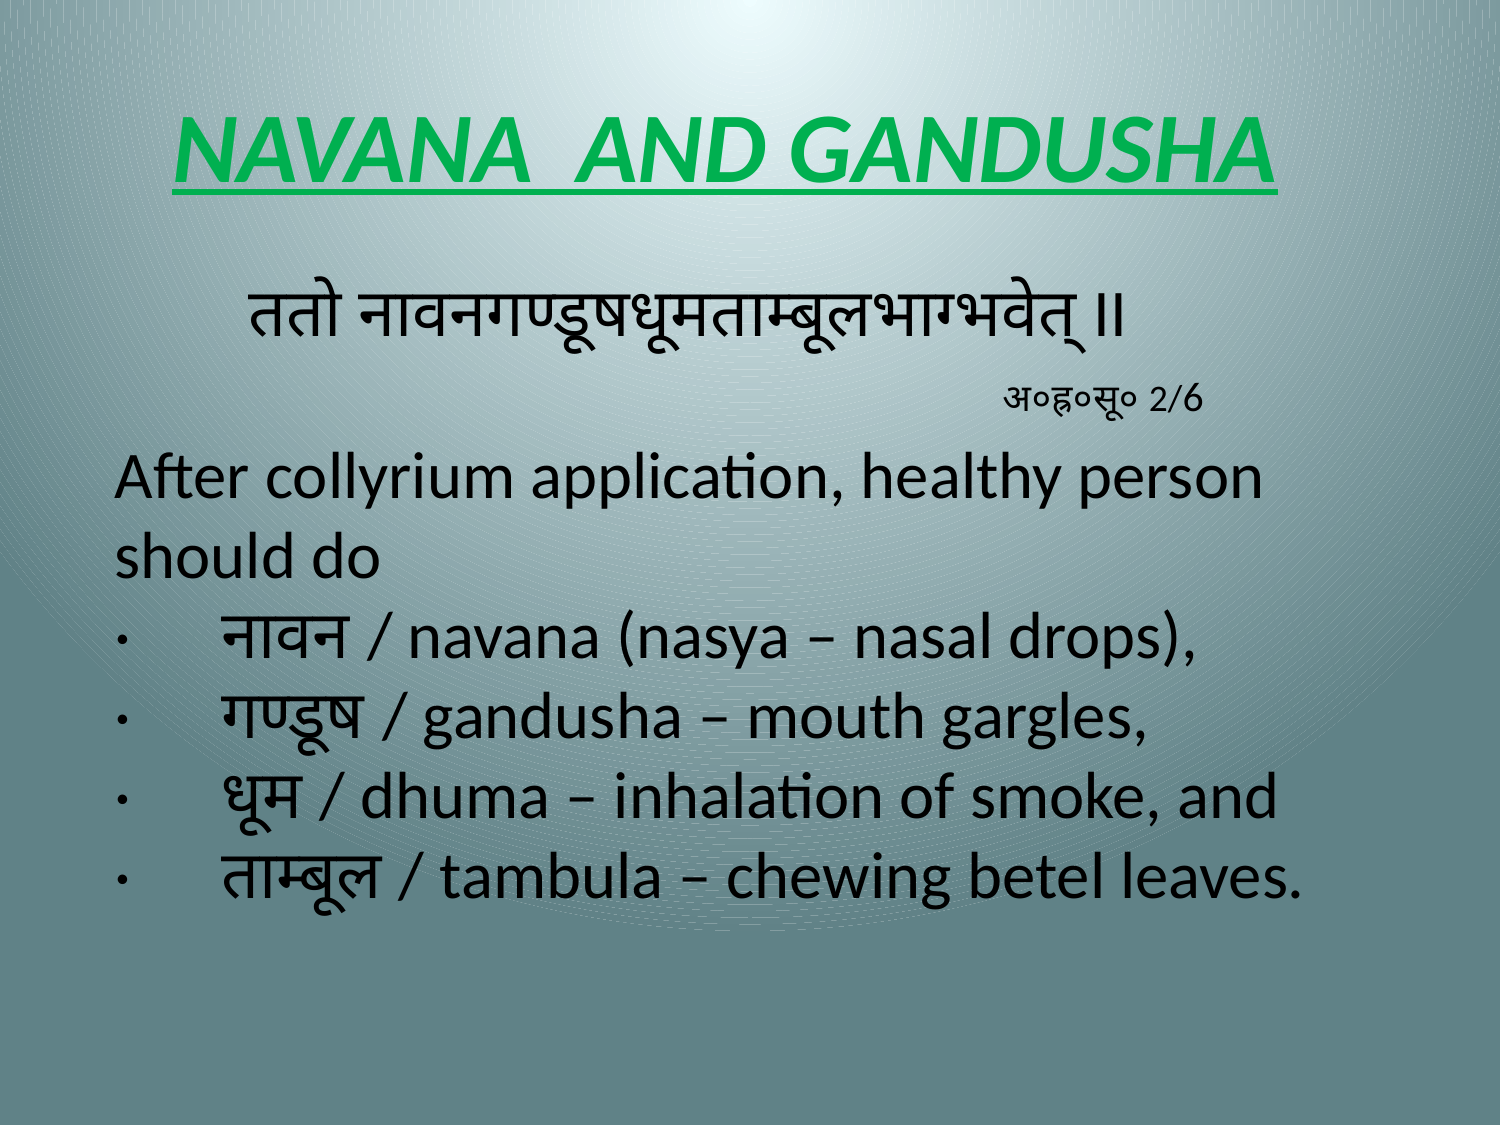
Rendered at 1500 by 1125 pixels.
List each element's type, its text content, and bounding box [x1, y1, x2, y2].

text_box After collyrium application, healthy person should do · नावन / navana (nasya – nasal drops), · गण्डूष / gandusha – mouth gargles, · धूम / dhuma – inhalation of smoke, and · ताम्बूल / tambula – chewing betel leaves. [99, 424, 1350, 920]
text_box NAVANA AND GANDUSHA [0, 75, 1450, 210]
text_box अ०ह्र०सू० 2/6 [987, 362, 1270, 428]
text_box ततो नावनगण्डूषधूमताम्बूलभाग्भवेत् II [75, 262, 1300, 438]
